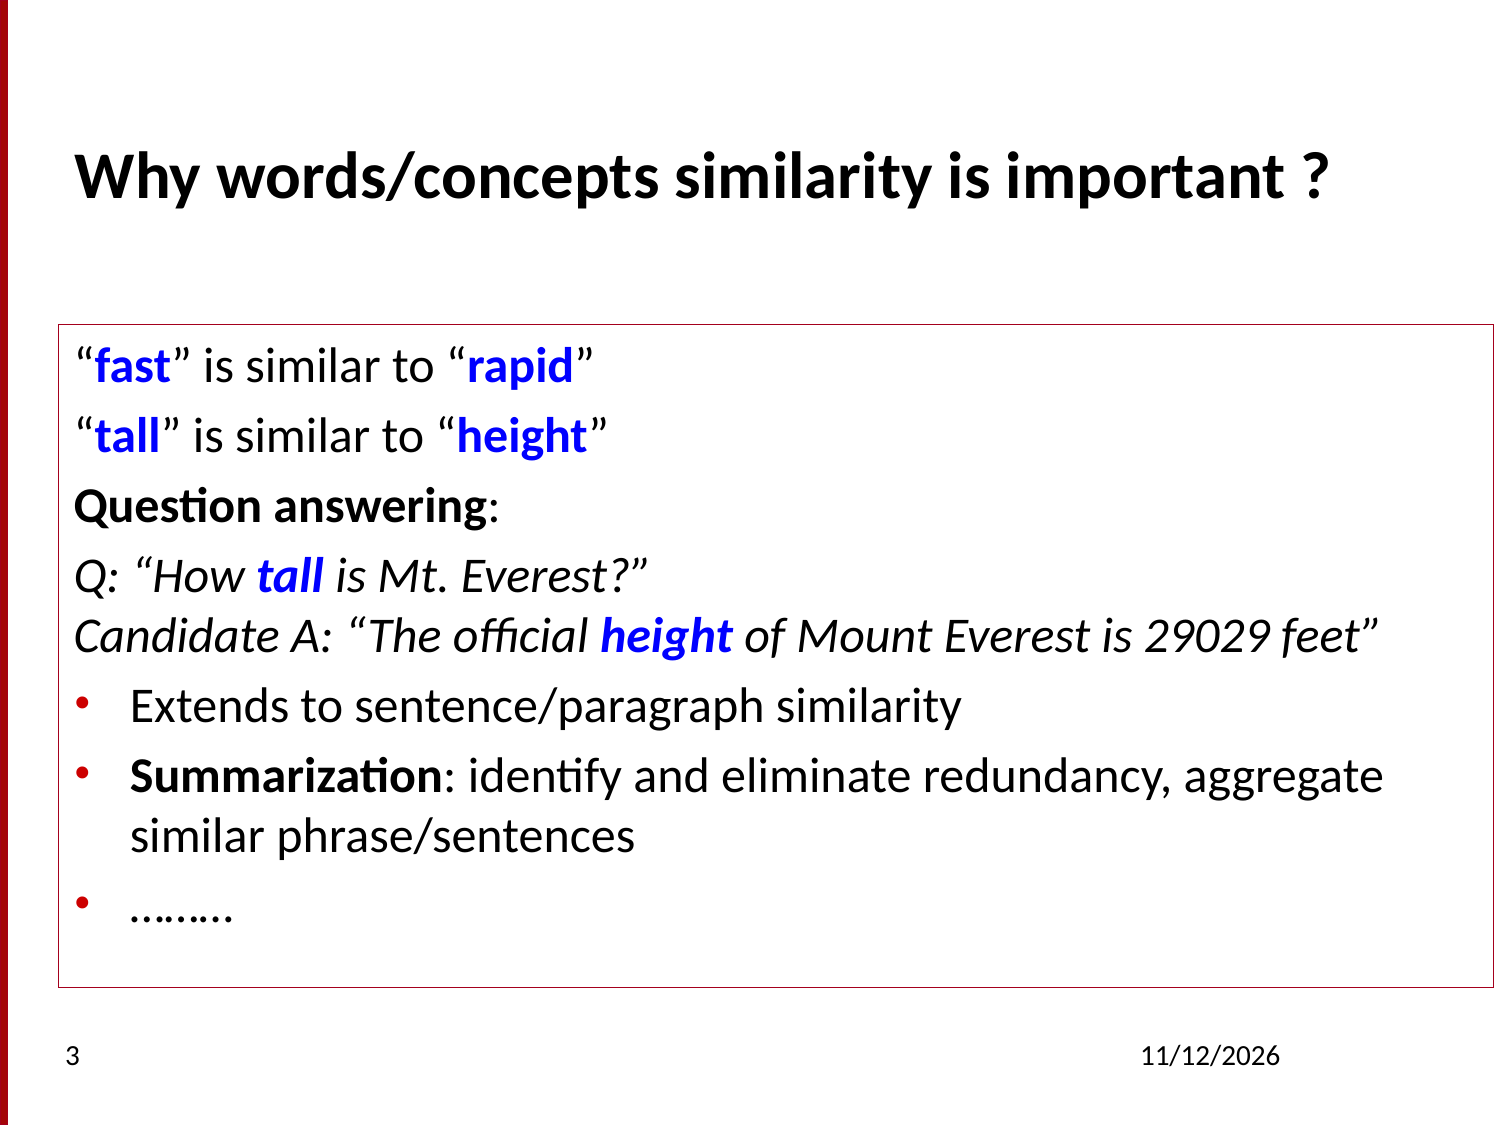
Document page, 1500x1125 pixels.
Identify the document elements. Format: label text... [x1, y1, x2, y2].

title Why words/concepts similarity is important ? [59, 97, 1485, 219]
list “fast” is similar to “rapid” “tall” is similar to “height” Question answering: Q: “How tall is Mt. Everest?” Candidate A: “The official height of Mount Everest is 29029 feet” Extends to sentence/paragraph similarity Summarization: identify and eliminate redundancy, aggregate similar phrase/sentences ……… [58, 324, 1494, 988]
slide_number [1124, 1028, 1451, 1105]
slide_number 3 [49, 1028, 376, 1105]
